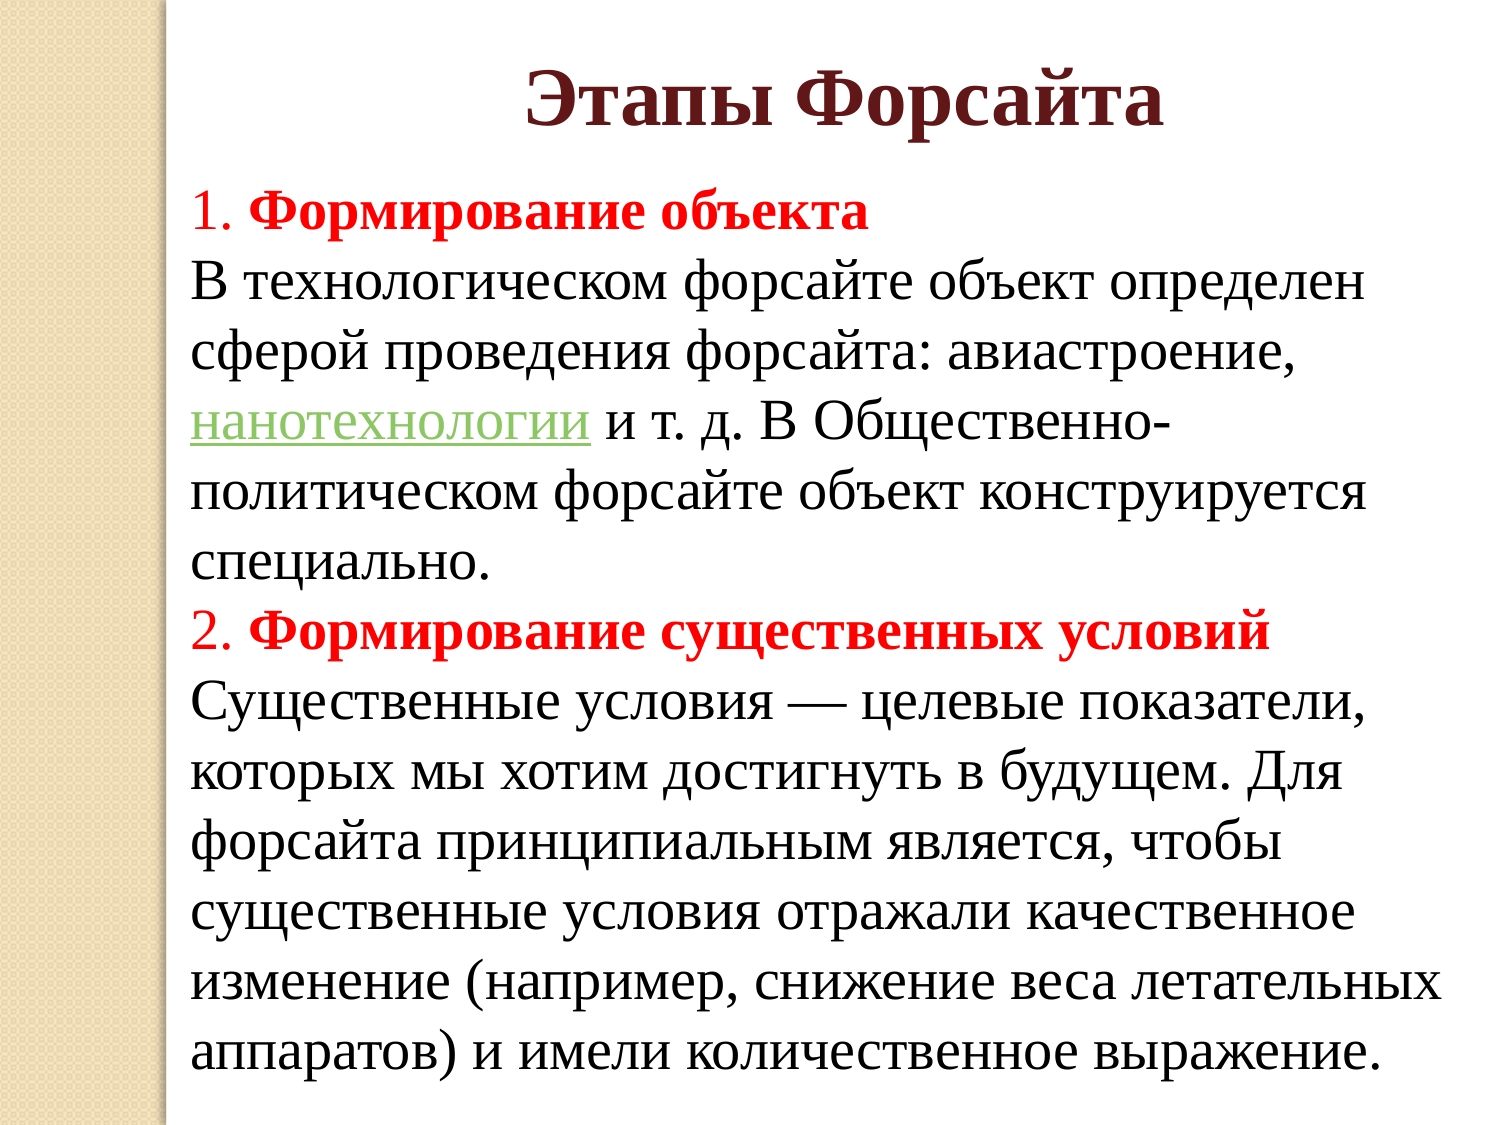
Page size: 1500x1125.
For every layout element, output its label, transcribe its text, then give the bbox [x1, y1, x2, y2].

text_box 1. Формирование объекта В технологическом форсайте объект определен сферой проведения форсайта: авиастроение, нанотехнологии и т. д. В Общественно-политическом форсайте объект конструируется специально. 2. Формирование существенных условий Существенные условия — целевые показатели, которых мы хотим достигнуть в будущем. Для форсайта принципиальным является, чтобы существенные условия отражали качественное изменение (например, снижение веса летательных аппаратов) и имели количественное выражение. [175, 164, 1500, 1089]
text_box Этапы Форсайта [507, 35, 1181, 150]
